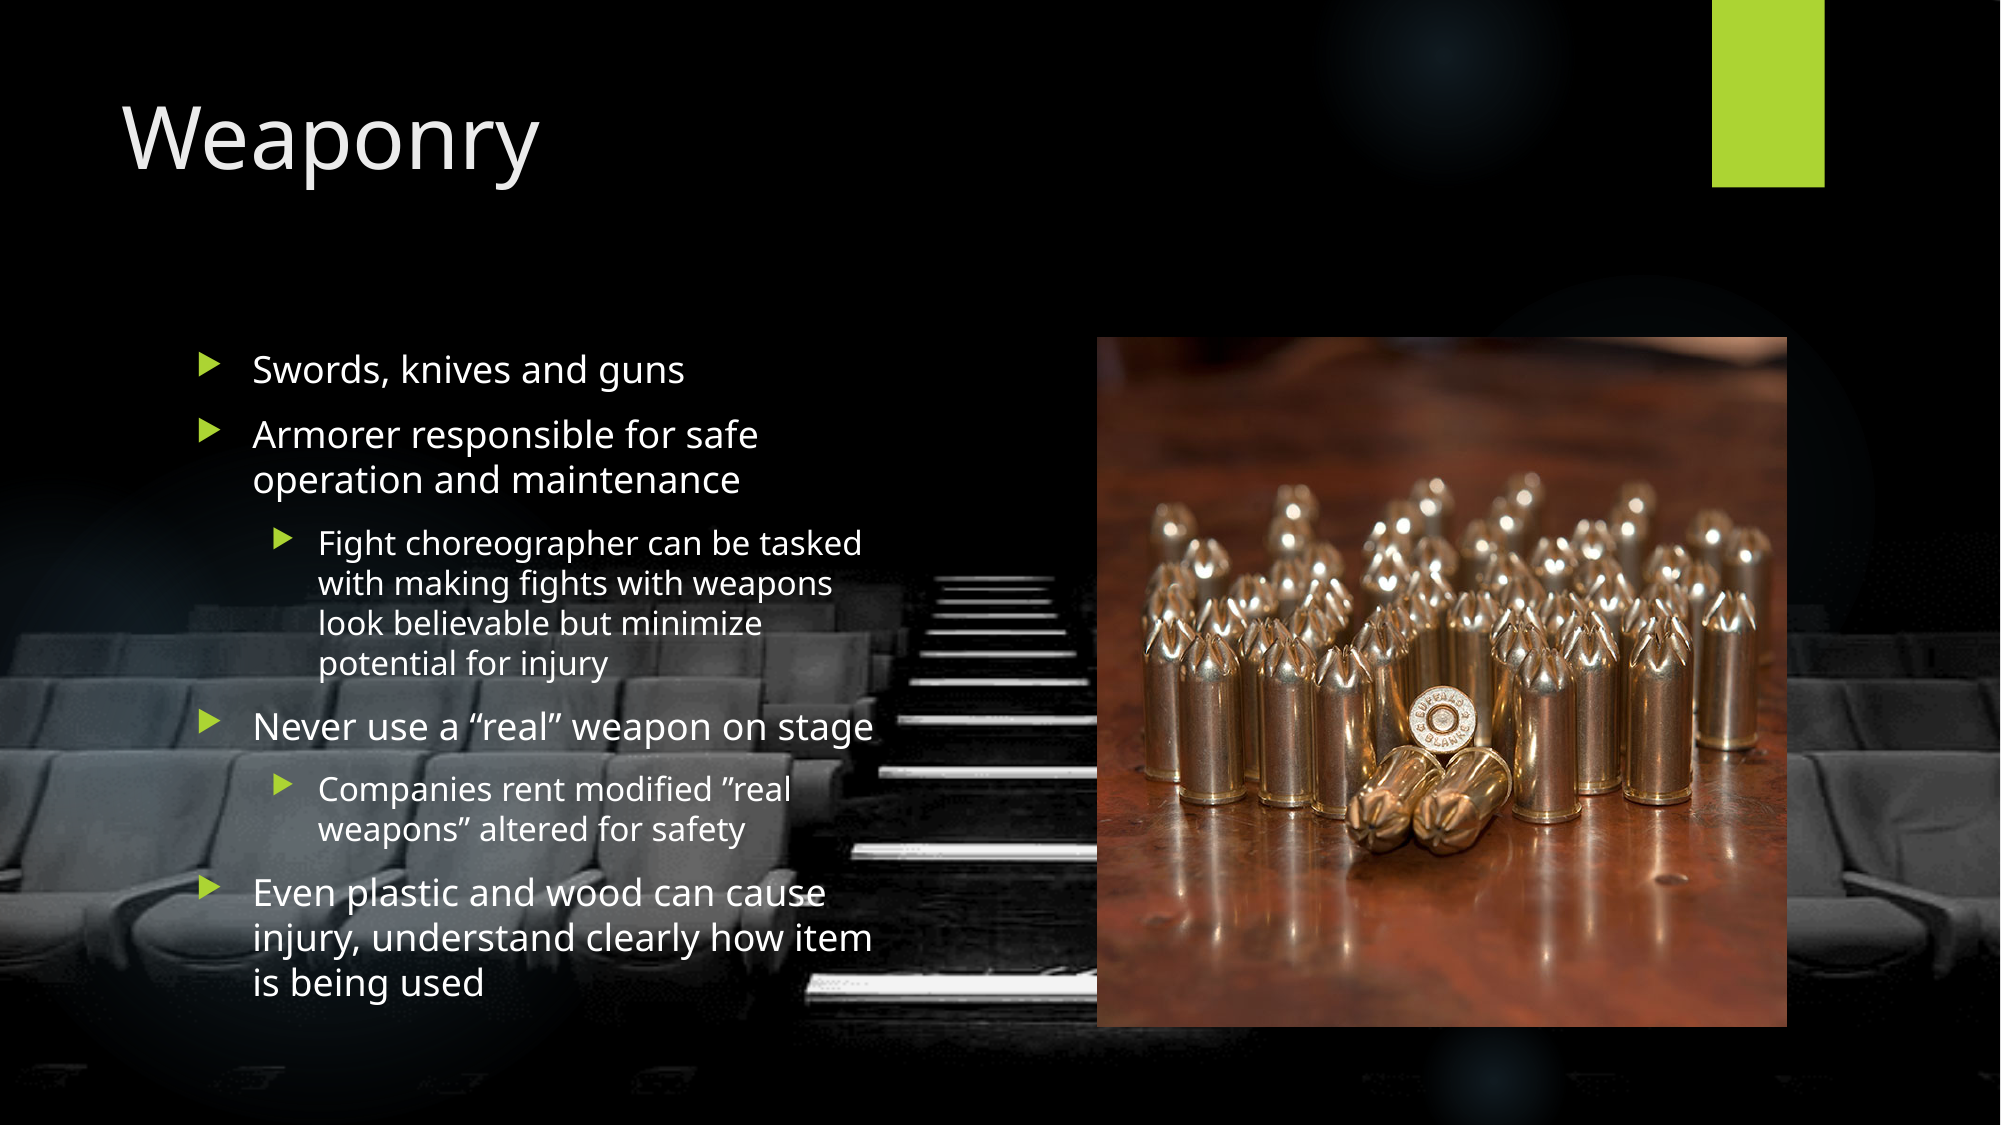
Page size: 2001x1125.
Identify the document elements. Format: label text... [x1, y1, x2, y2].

list Swords, knives and guns Armorer responsible for safe operation and maintenance Fight choreographer can be tasked with making fights with weapons look believable but minimize potential for injury Never use a “real” weapon on stage Companies rent modified ”real weapons” altered for safety Even plastic and wood can cause injury, understand clearly how item is being used [181, 338, 903, 1067]
title Weaponry [106, 74, 1649, 304]
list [1097, 337, 1788, 1028]
picture [0, 0, 2001, 1125]
